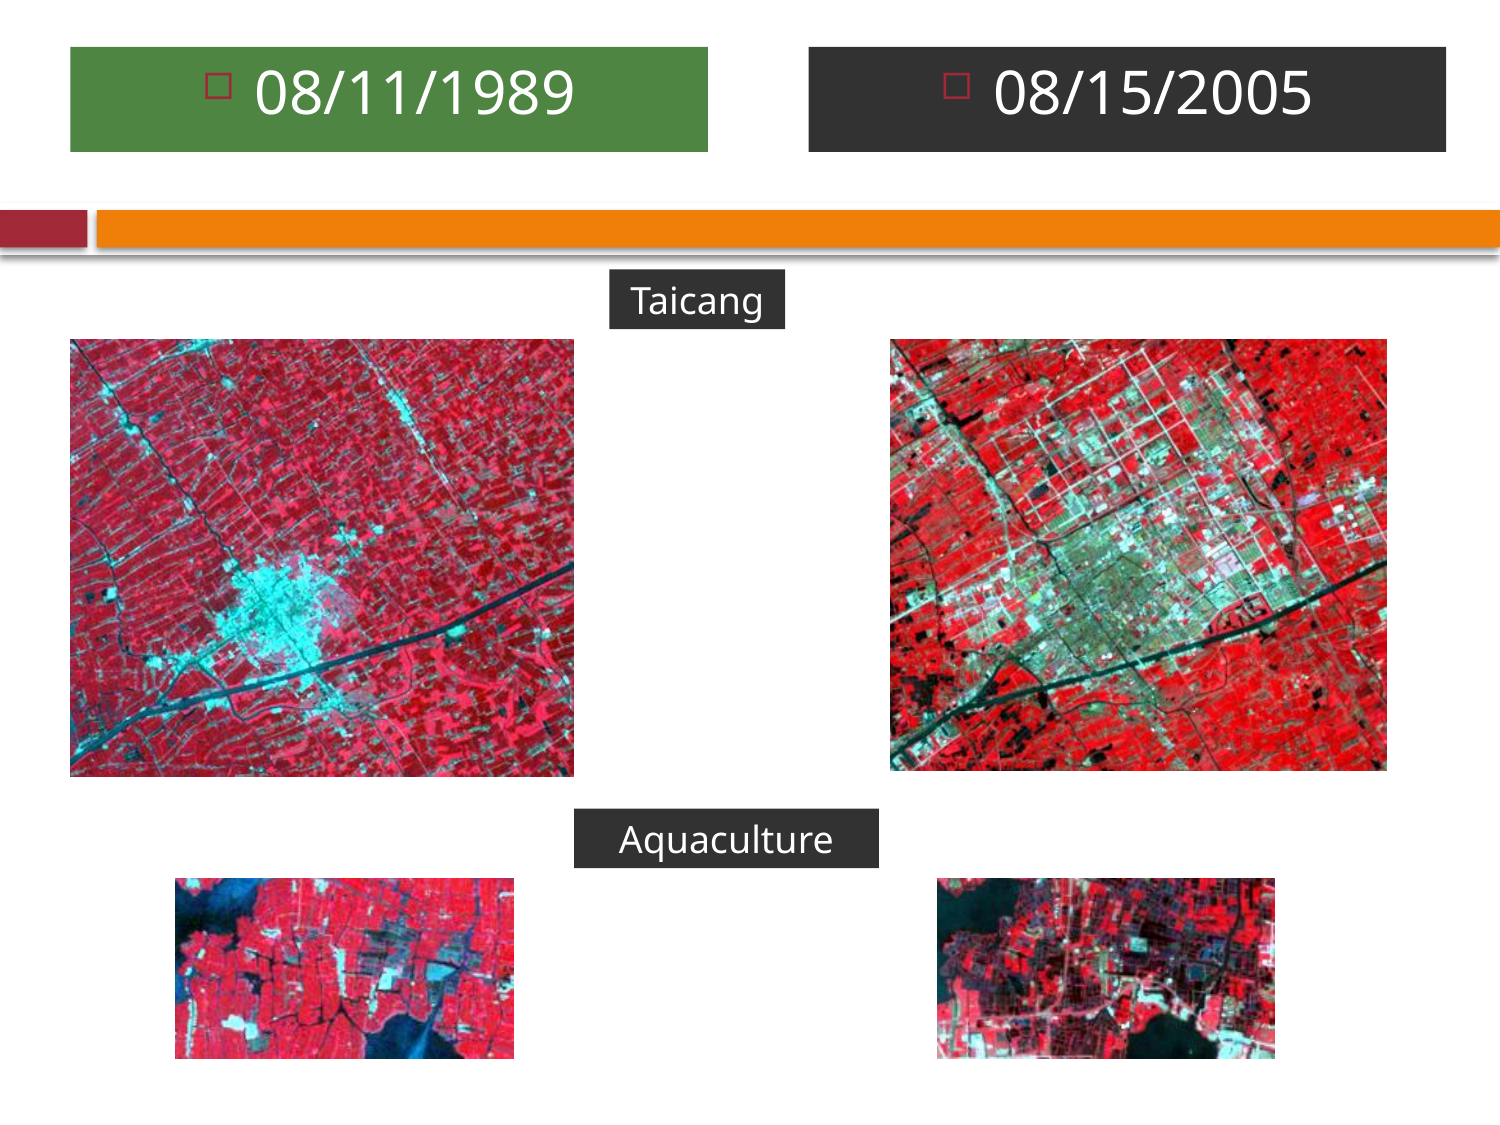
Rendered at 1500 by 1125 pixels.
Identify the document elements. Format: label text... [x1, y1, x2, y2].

text_box Taicang [609, 269, 786, 330]
picture [175, 878, 514, 1059]
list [890, 339, 1387, 772]
picture [69, 339, 574, 778]
text_box Aquaculture [574, 808, 879, 869]
picture [937, 878, 1276, 1059]
text_box 08/11/1989 [70, 46, 708, 152]
text_box 08/15/2005 [808, 46, 1447, 152]
